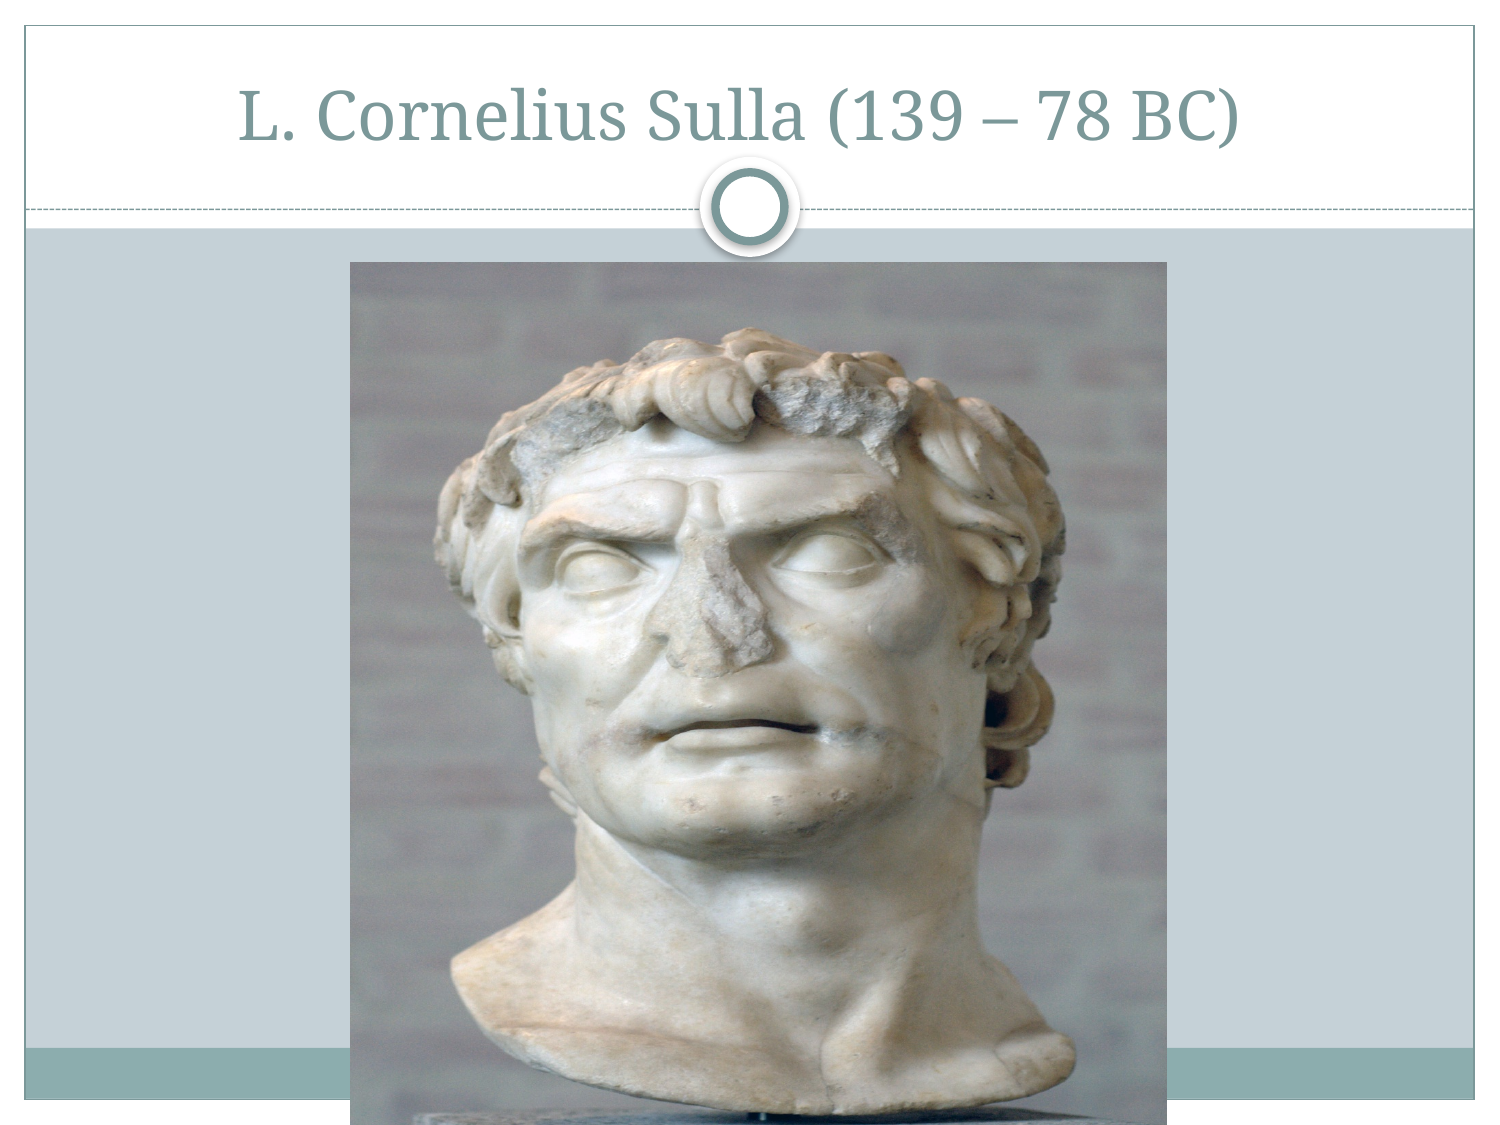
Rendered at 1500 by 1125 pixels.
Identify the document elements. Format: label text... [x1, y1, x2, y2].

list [349, 262, 1168, 1125]
title L. Cornelius Sulla (139 – 78 BC) [49, 37, 1450, 162]
